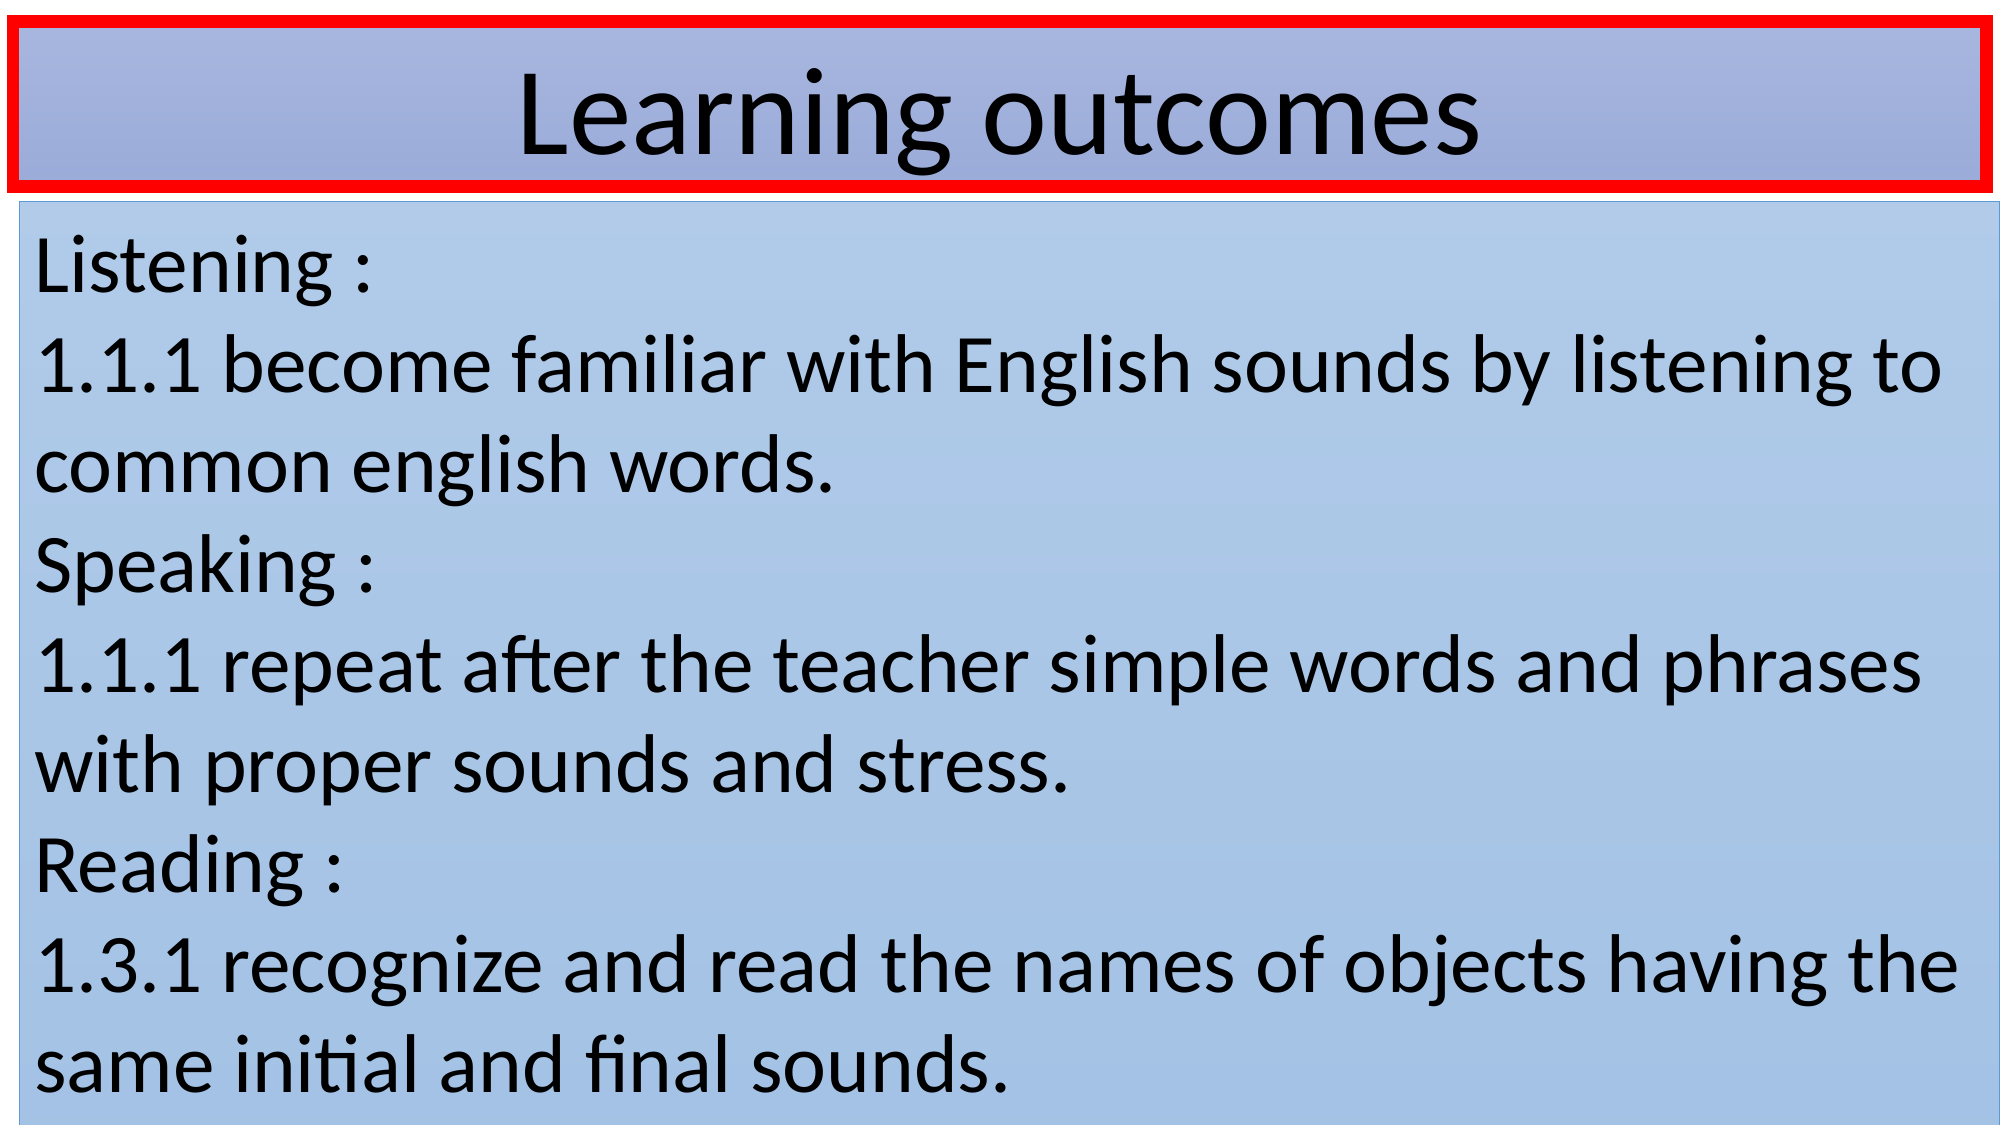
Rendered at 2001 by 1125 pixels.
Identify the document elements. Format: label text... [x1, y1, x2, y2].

text_box Listening : 1.1.1 become familiar with English sounds by listening to common english words. Speaking : 1.1.1 repeat after the teacher simple words and phrases with proper sounds and stress. Reading : 1.3.1 recognize and read the names of objects having the same initial and final sounds. [19, 201, 2000, 1125]
text_box Learning outcomes [13, 21, 1987, 187]
